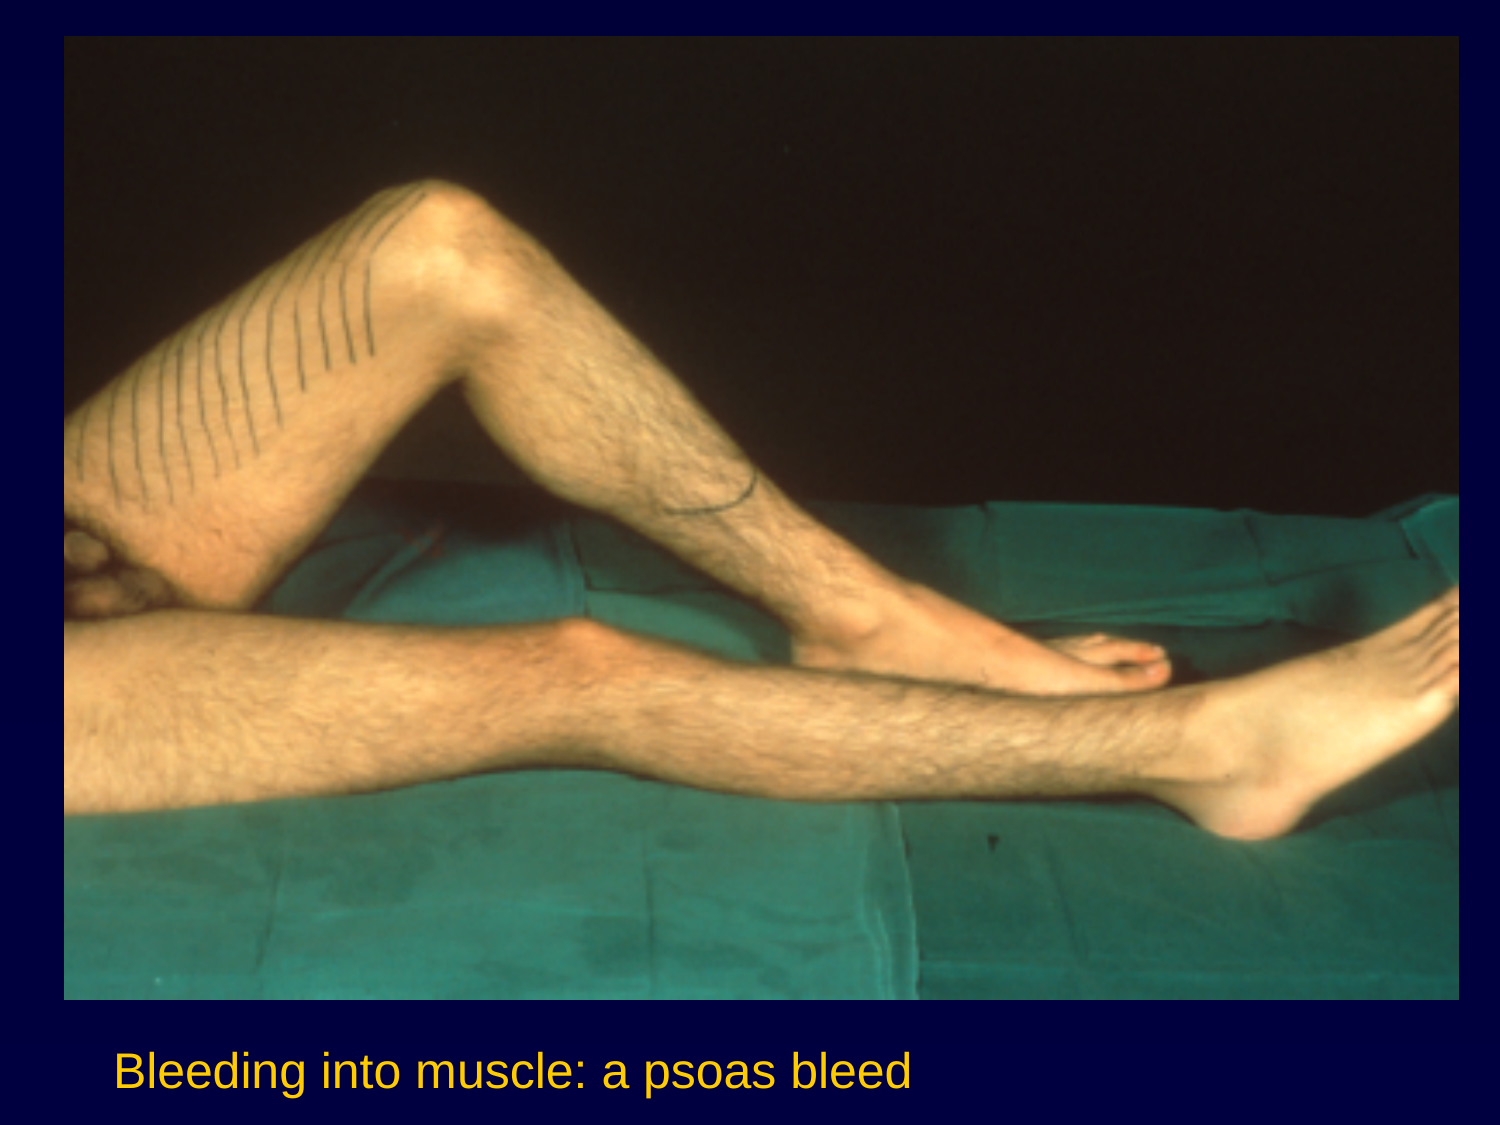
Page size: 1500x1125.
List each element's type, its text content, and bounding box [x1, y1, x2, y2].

text_box Bleeding into muscle: a psoas bleed [98, 1031, 928, 1107]
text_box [63, 36, 1459, 1000]
